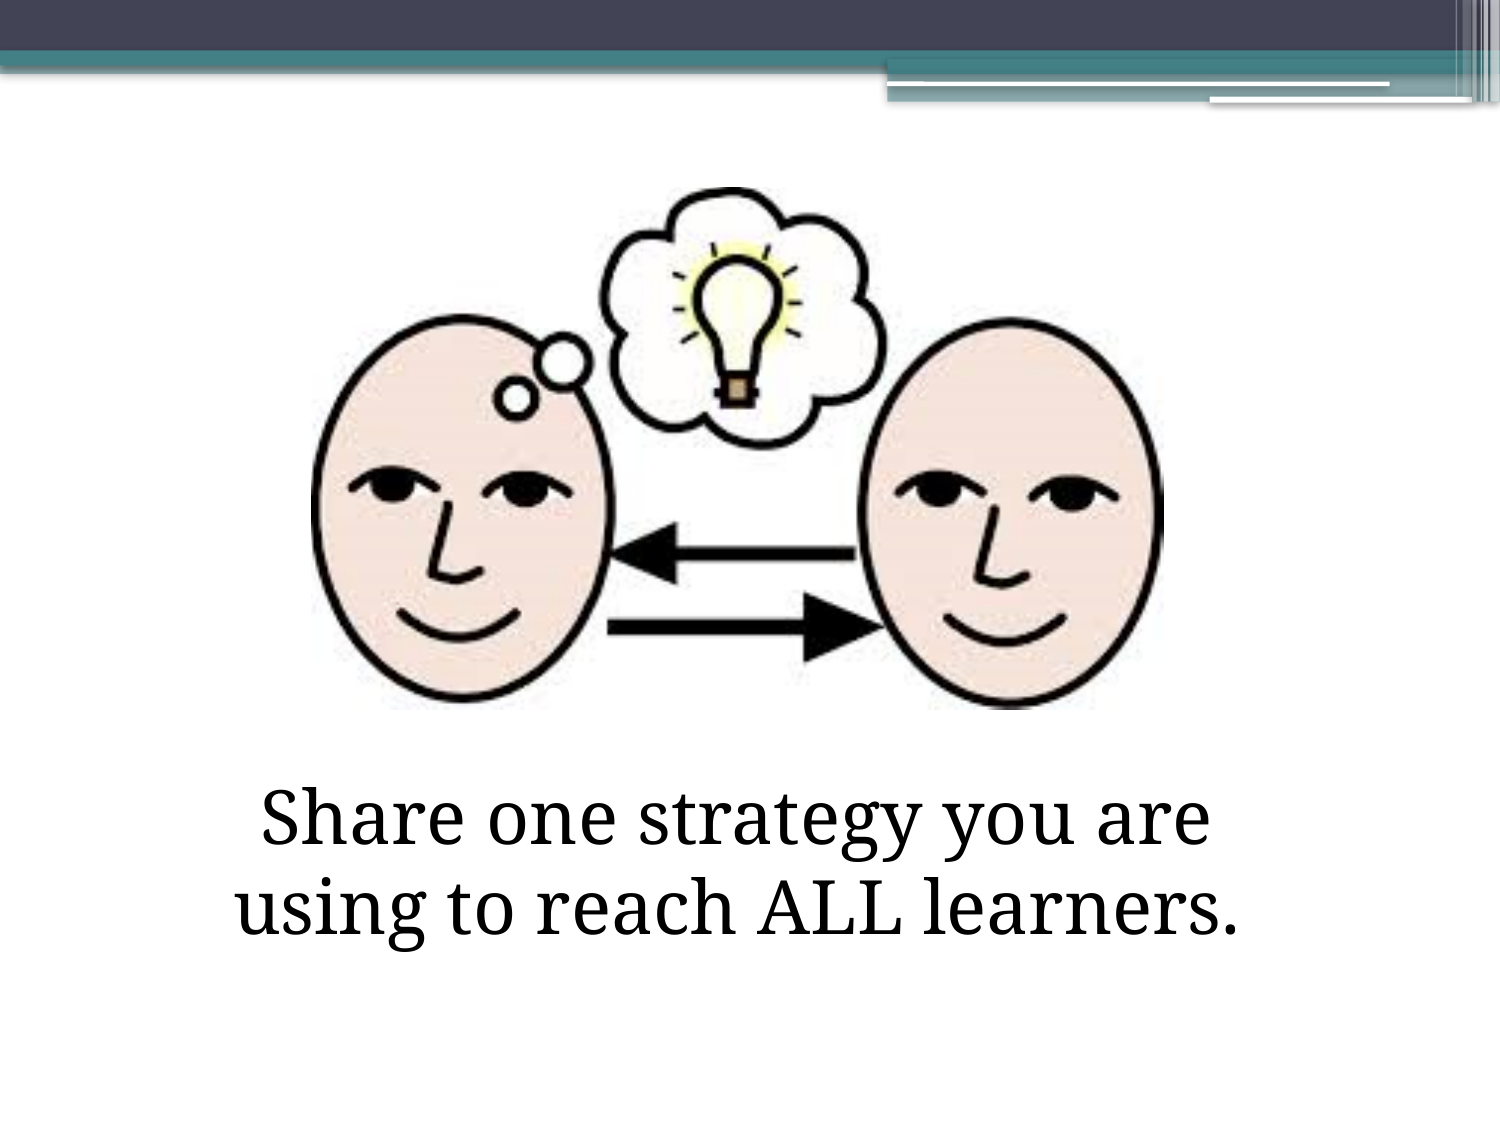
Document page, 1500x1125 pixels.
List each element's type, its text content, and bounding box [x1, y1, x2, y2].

picture [311, 187, 1164, 711]
text_box Share one strategy you are using to reach ALL learners. [162, 762, 1313, 958]
